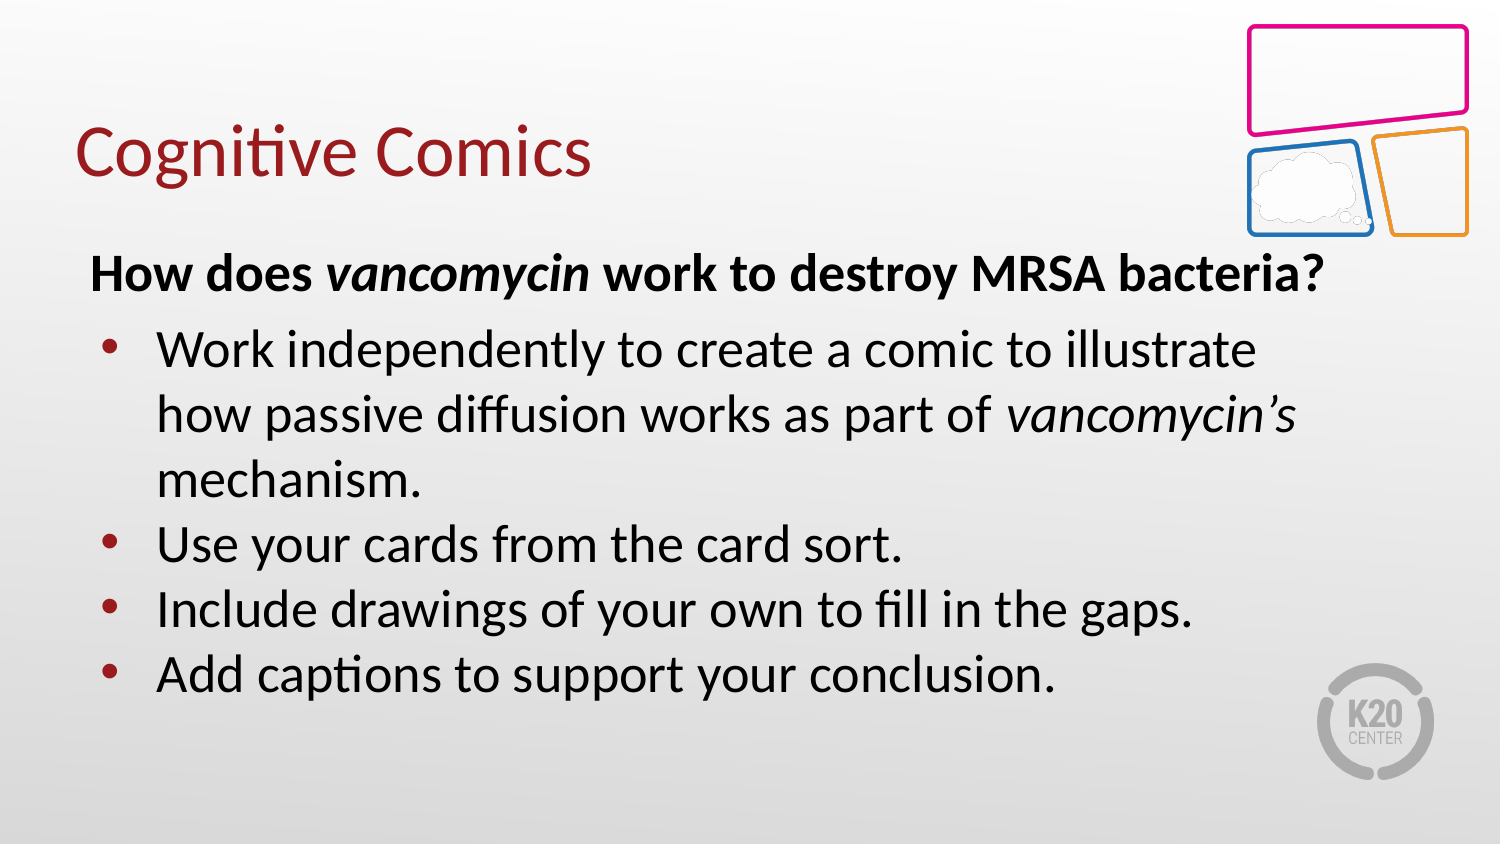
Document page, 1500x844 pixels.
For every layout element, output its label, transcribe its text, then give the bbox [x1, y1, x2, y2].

picture [1247, 24, 1469, 237]
list How does vancomycin work to destroy MRSA bacteria? Work independently to create a comic to illustrate how passive diffusion works as part of vancomycin’s mechanism. Use your cards from the card sort. Include drawings of your own to fill in the gaps. Add captions to support your conclusion. [75, 230, 1359, 794]
title Cognitive Comics [75, 50, 1242, 191]
picture [1300, 646, 1451, 797]
